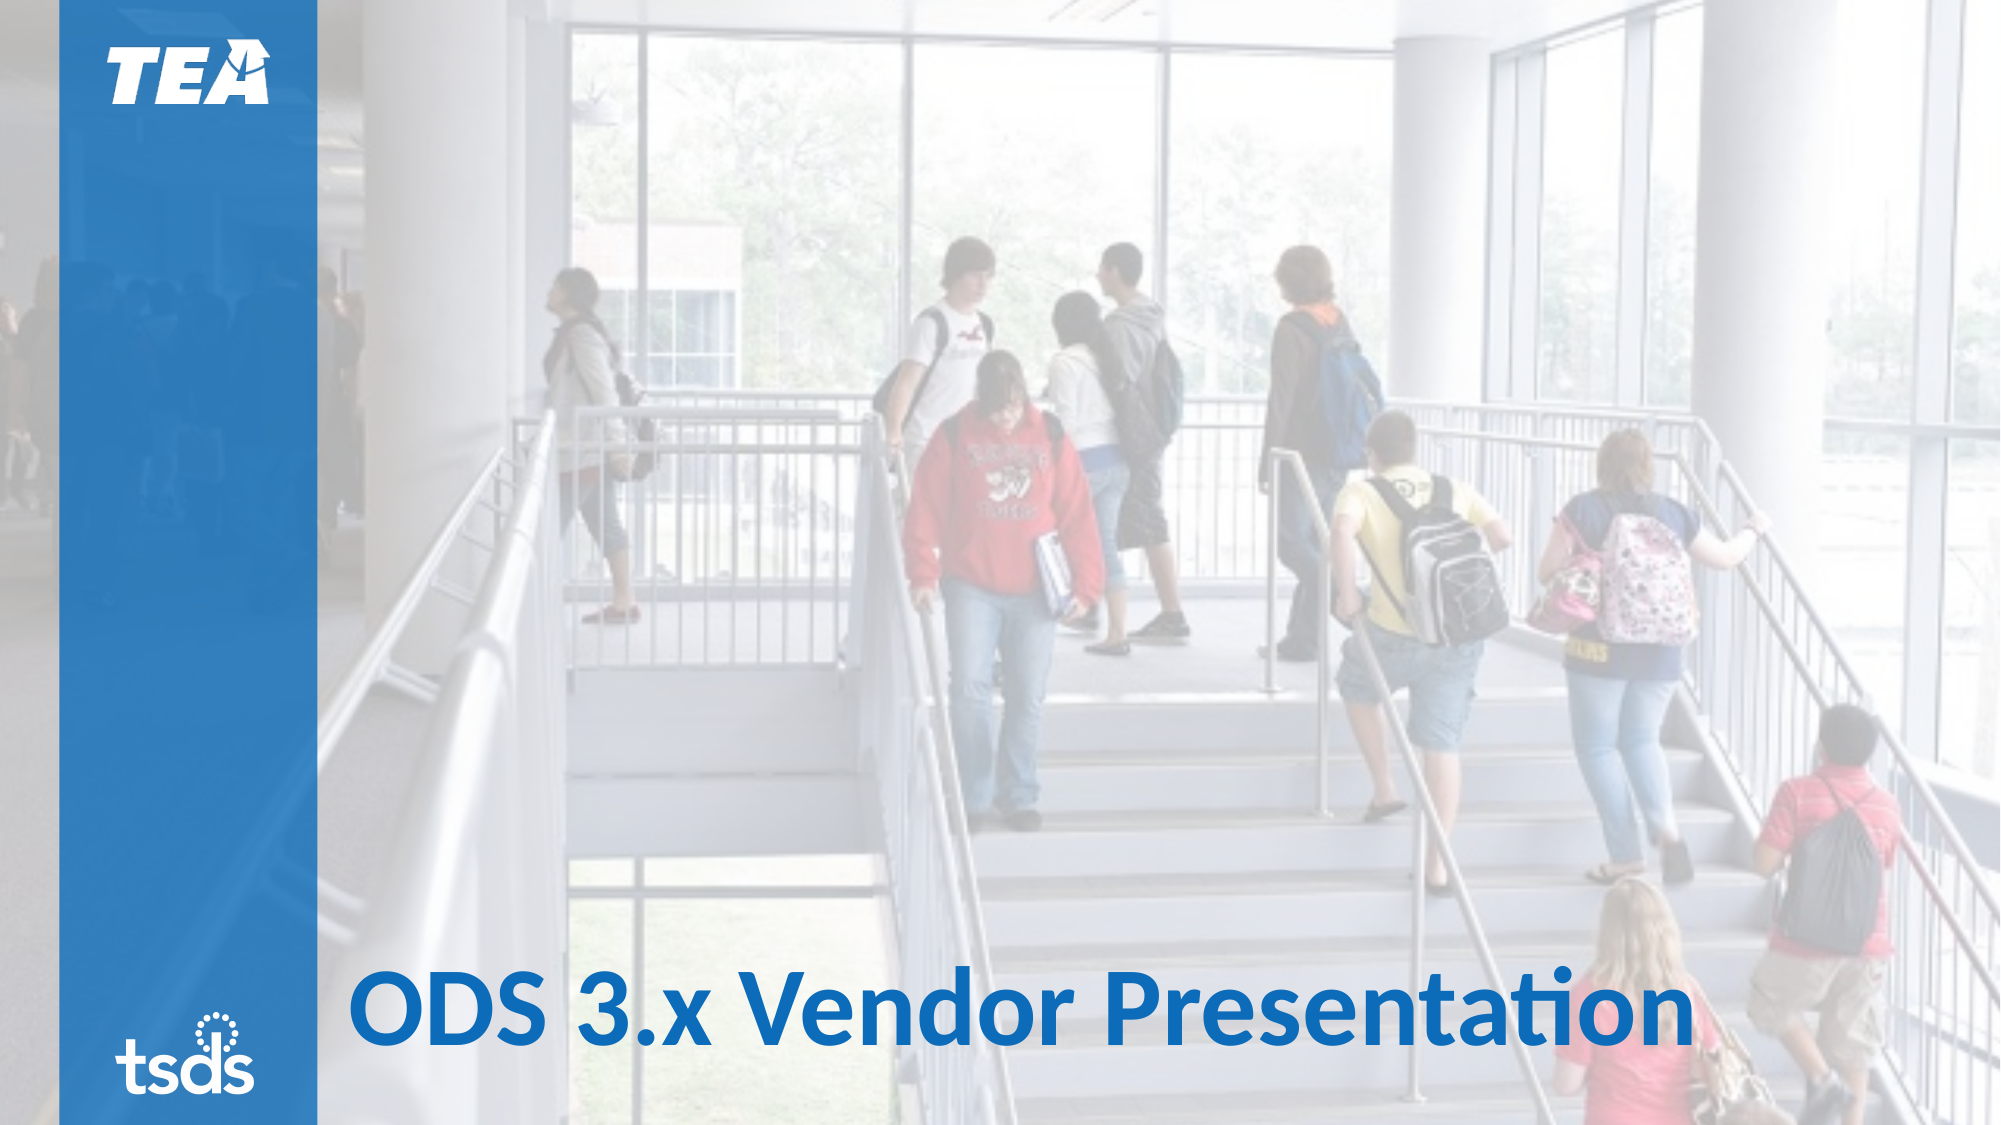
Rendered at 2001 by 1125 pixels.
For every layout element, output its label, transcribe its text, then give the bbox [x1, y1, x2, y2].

title ODS 3.x Vendor Presentation [333, 950, 1914, 1074]
picture [115, 1012, 258, 1099]
picture [106, 38, 270, 104]
